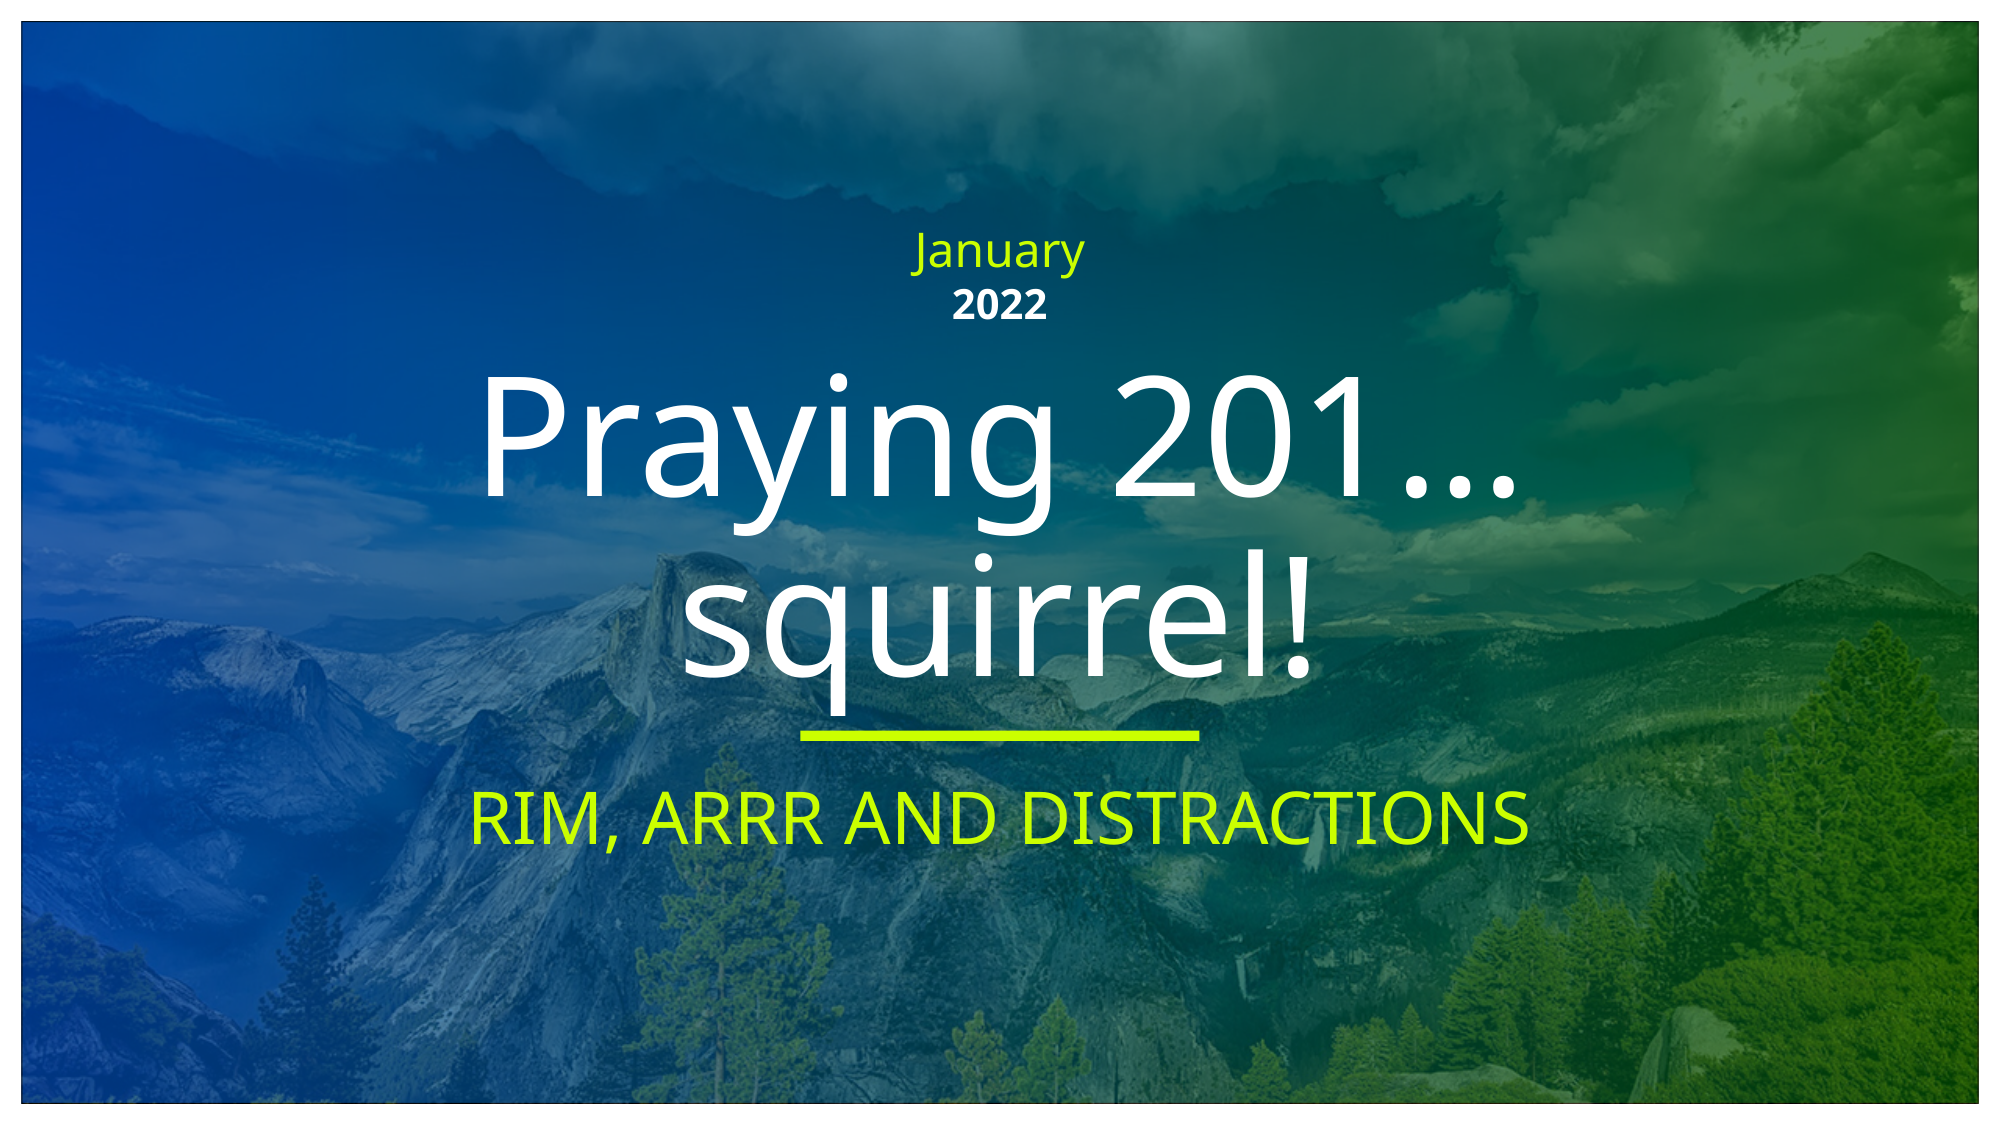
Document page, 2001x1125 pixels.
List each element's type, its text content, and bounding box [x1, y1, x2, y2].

title Praying 201…squirrel! [170, 345, 1830, 720]
list January [641, 218, 1359, 272]
list 2022 [641, 275, 1359, 329]
picture [21, 21, 1979, 1104]
list RIM, ARRR AND DISTRACTIONS [172, 774, 1828, 955]
